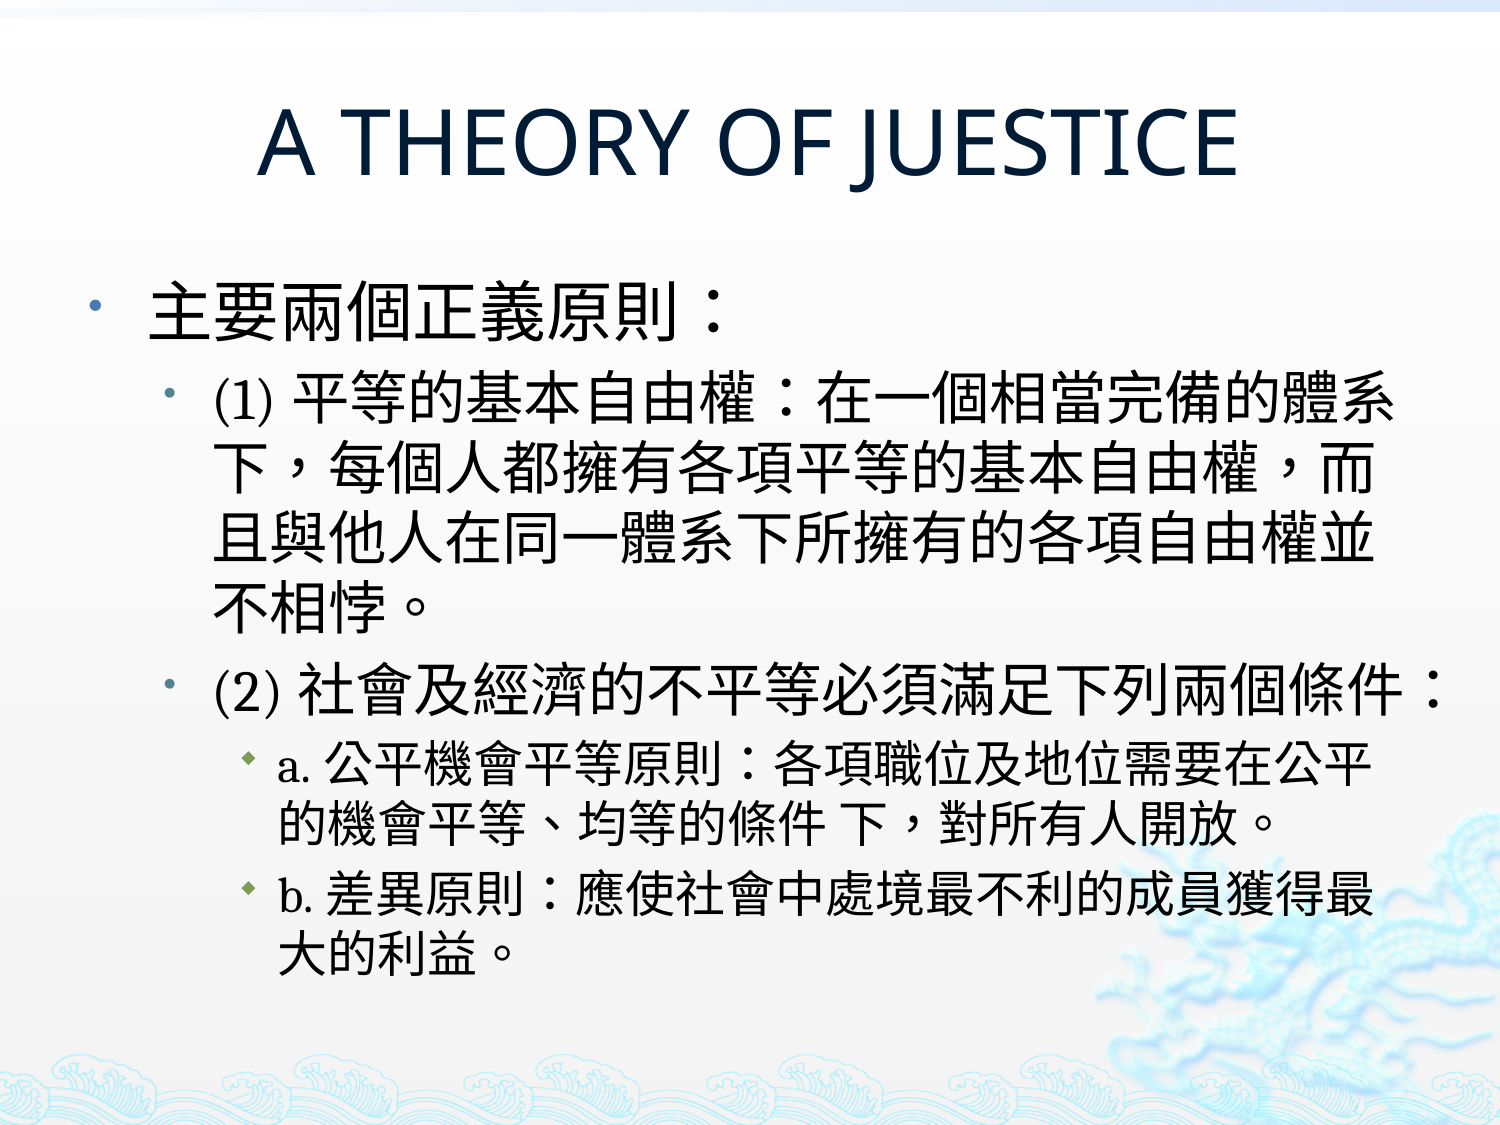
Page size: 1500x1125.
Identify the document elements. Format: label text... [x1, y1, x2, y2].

list 主要兩個正義原則： (1)平等的基本自由權：在一個相當完備的體系下，每個人都擁有各項平等的基本自由權，而且與他人在同一體系下所擁有的各項自由權並不相悖。 (2)社會及經濟的不平等必須滿足下列兩個條件： a.公平機會平等原則：各項職位及地位需要在公平的機會平等、均等的條件 下，對所有人開放。 b.差異原則：應使社會中處境最不利的成員獲得最大的利益。 [75, 262, 1425, 1005]
title A THEORY OF JUESTICE [75, 45, 1425, 233]
